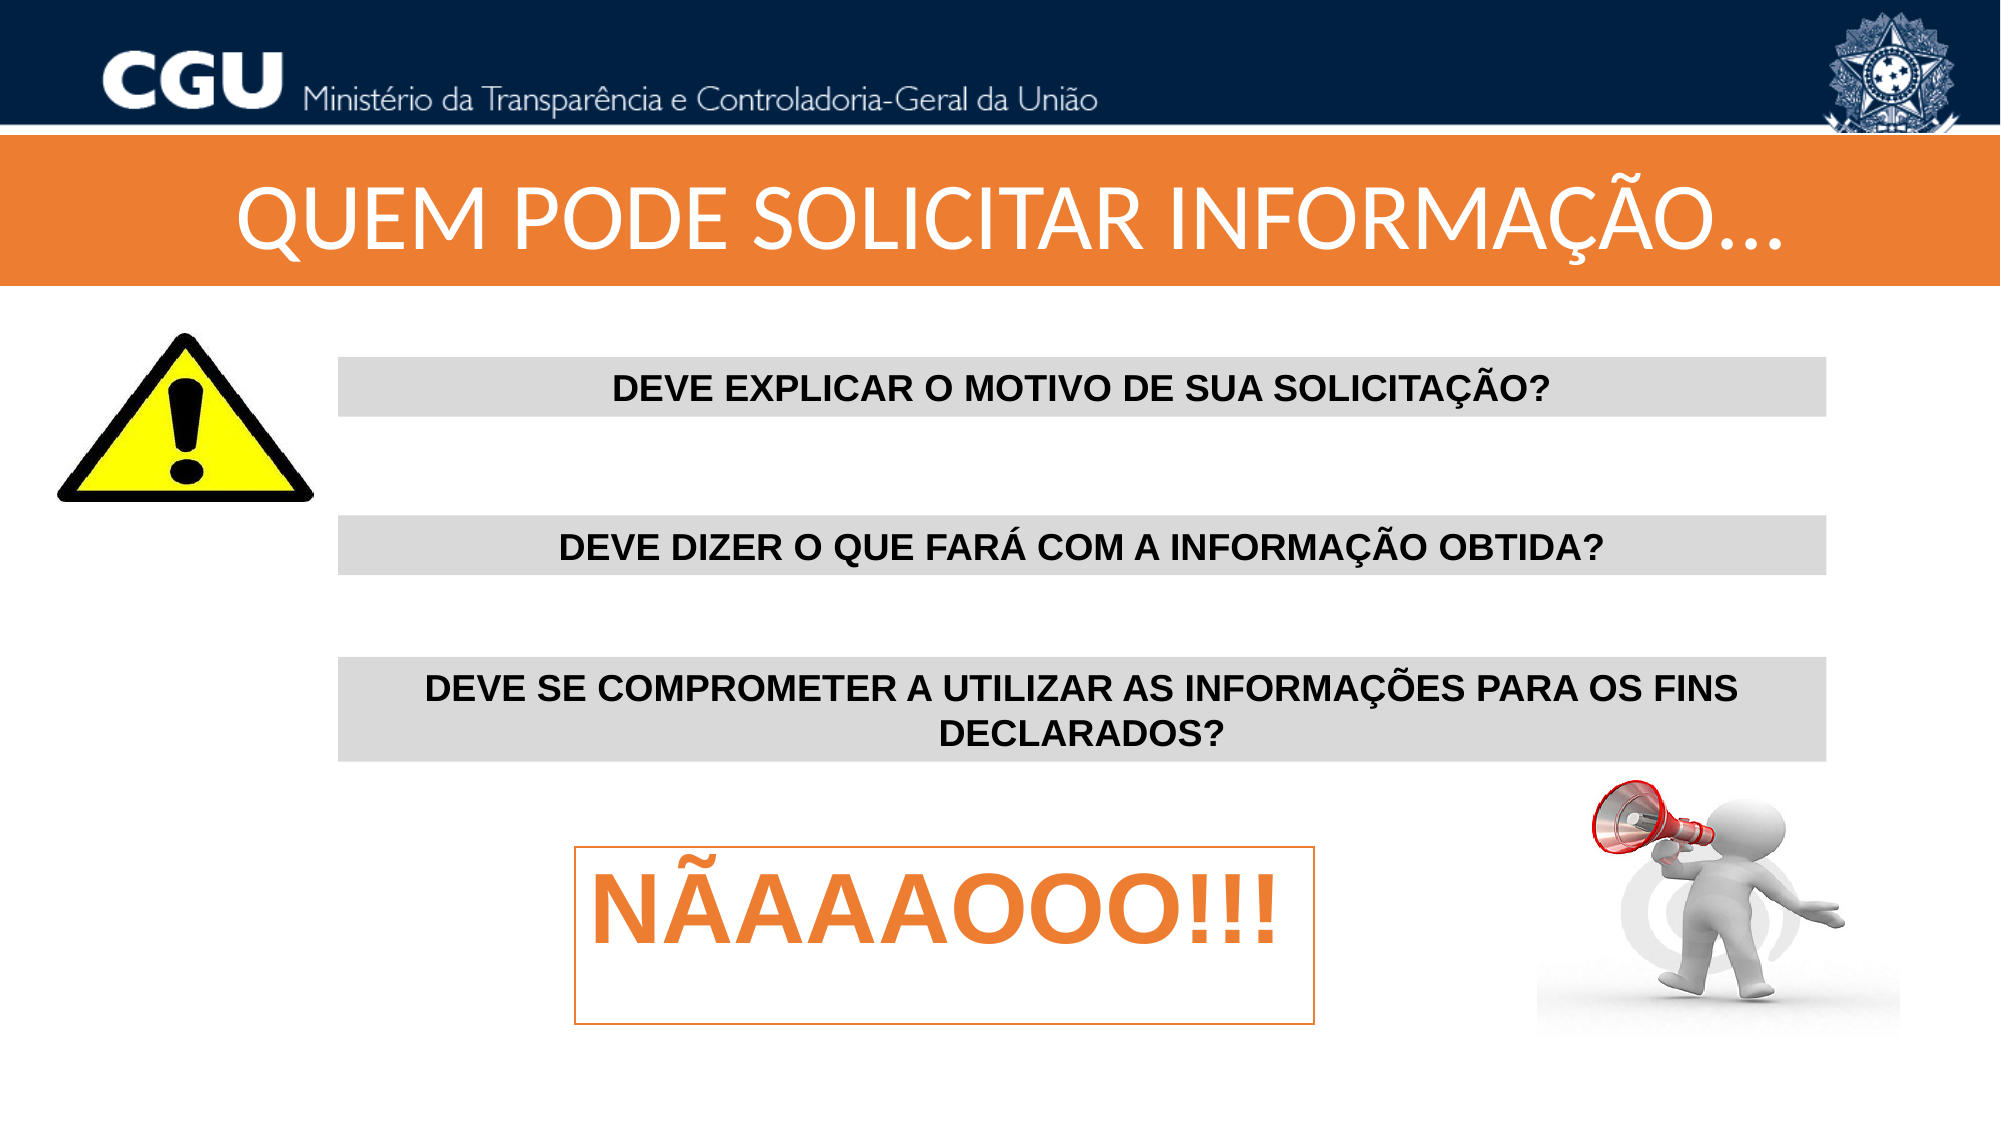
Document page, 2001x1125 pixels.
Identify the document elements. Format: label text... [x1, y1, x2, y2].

picture [0, 0, 2001, 1125]
text_box DEVE EXPLICAR O MOTIVO DE SUA SOLICITAÇÃO? [338, 356, 1827, 417]
text_box DEVE DIZER O QUE FARÁ COM A INFORMAÇÃO OBTIDA? [338, 515, 1827, 576]
text_box NÃAAAOOO!!! [574, 846, 1315, 1025]
text_box DEVE SE COMPROMETER A UTILIZAR AS INFORMAÇÕES PARA OS FINS DECLARADOS? [338, 656, 1827, 762]
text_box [0, 134, 2000, 287]
